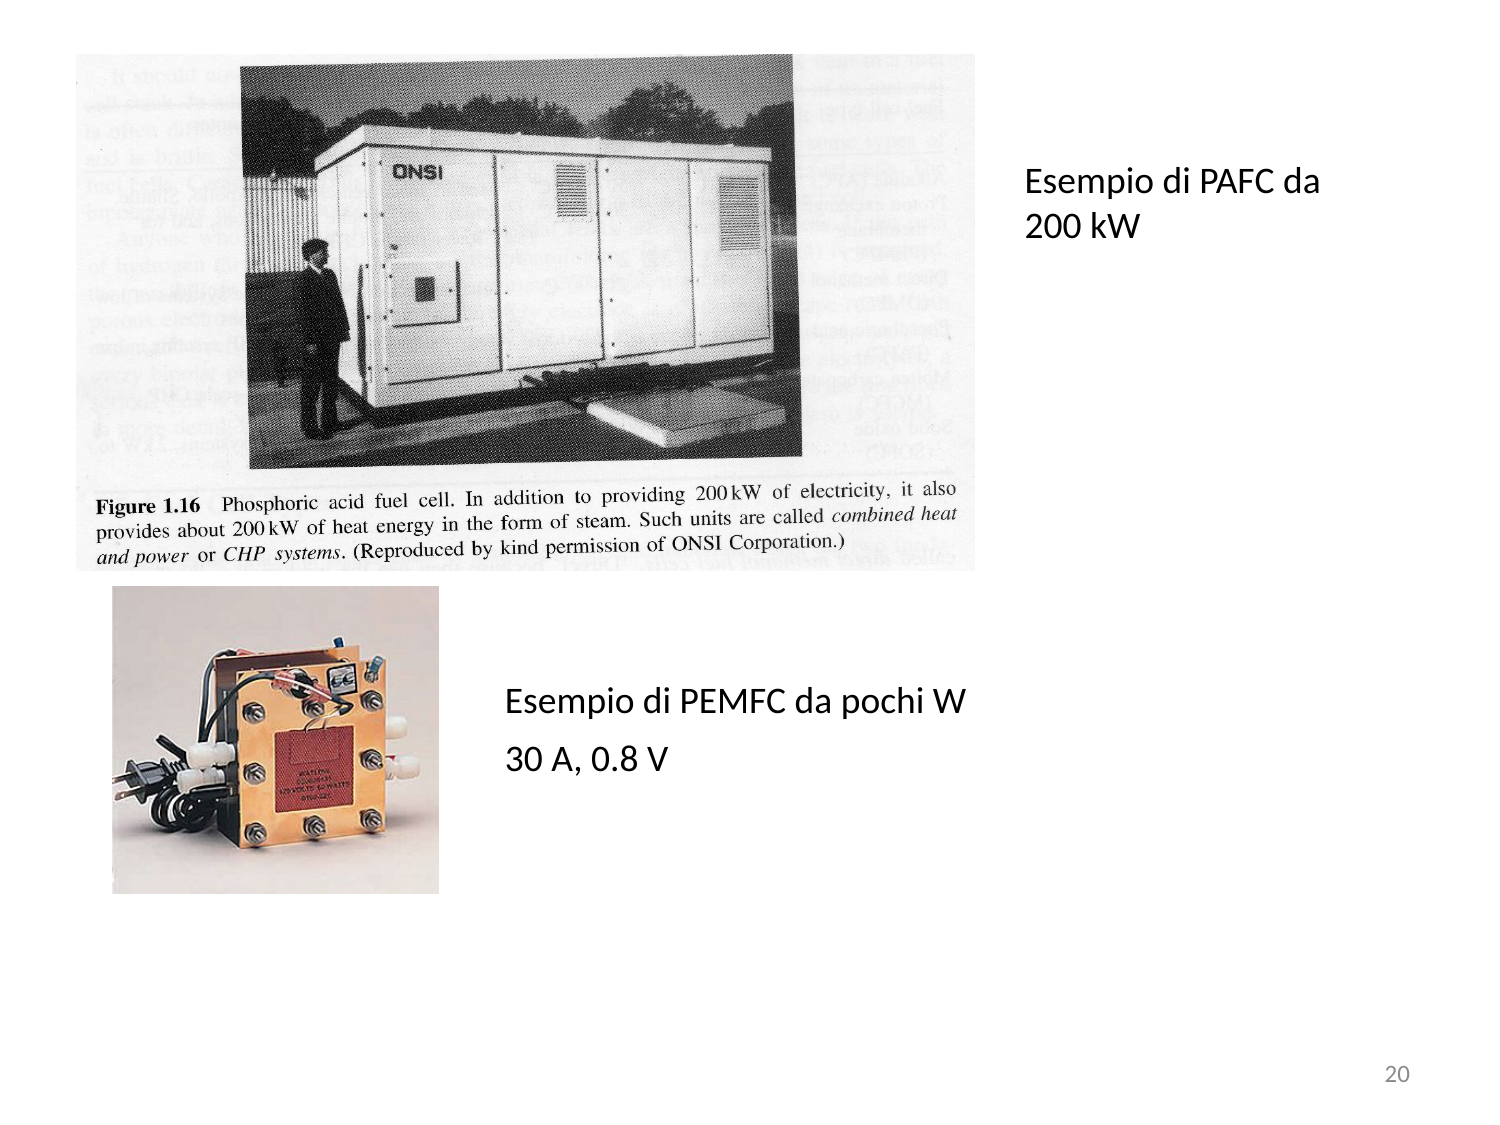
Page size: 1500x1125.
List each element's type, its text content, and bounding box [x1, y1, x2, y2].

picture [111, 585, 439, 894]
text_box Esempio di PEMFC da pochi W 30 A, 0.8 V [490, 668, 1128, 786]
text_box Esempio di PAFC da 200 kW [1009, 148, 1376, 254]
picture [76, 54, 975, 571]
slide_number 20 [1074, 1042, 1425, 1103]
